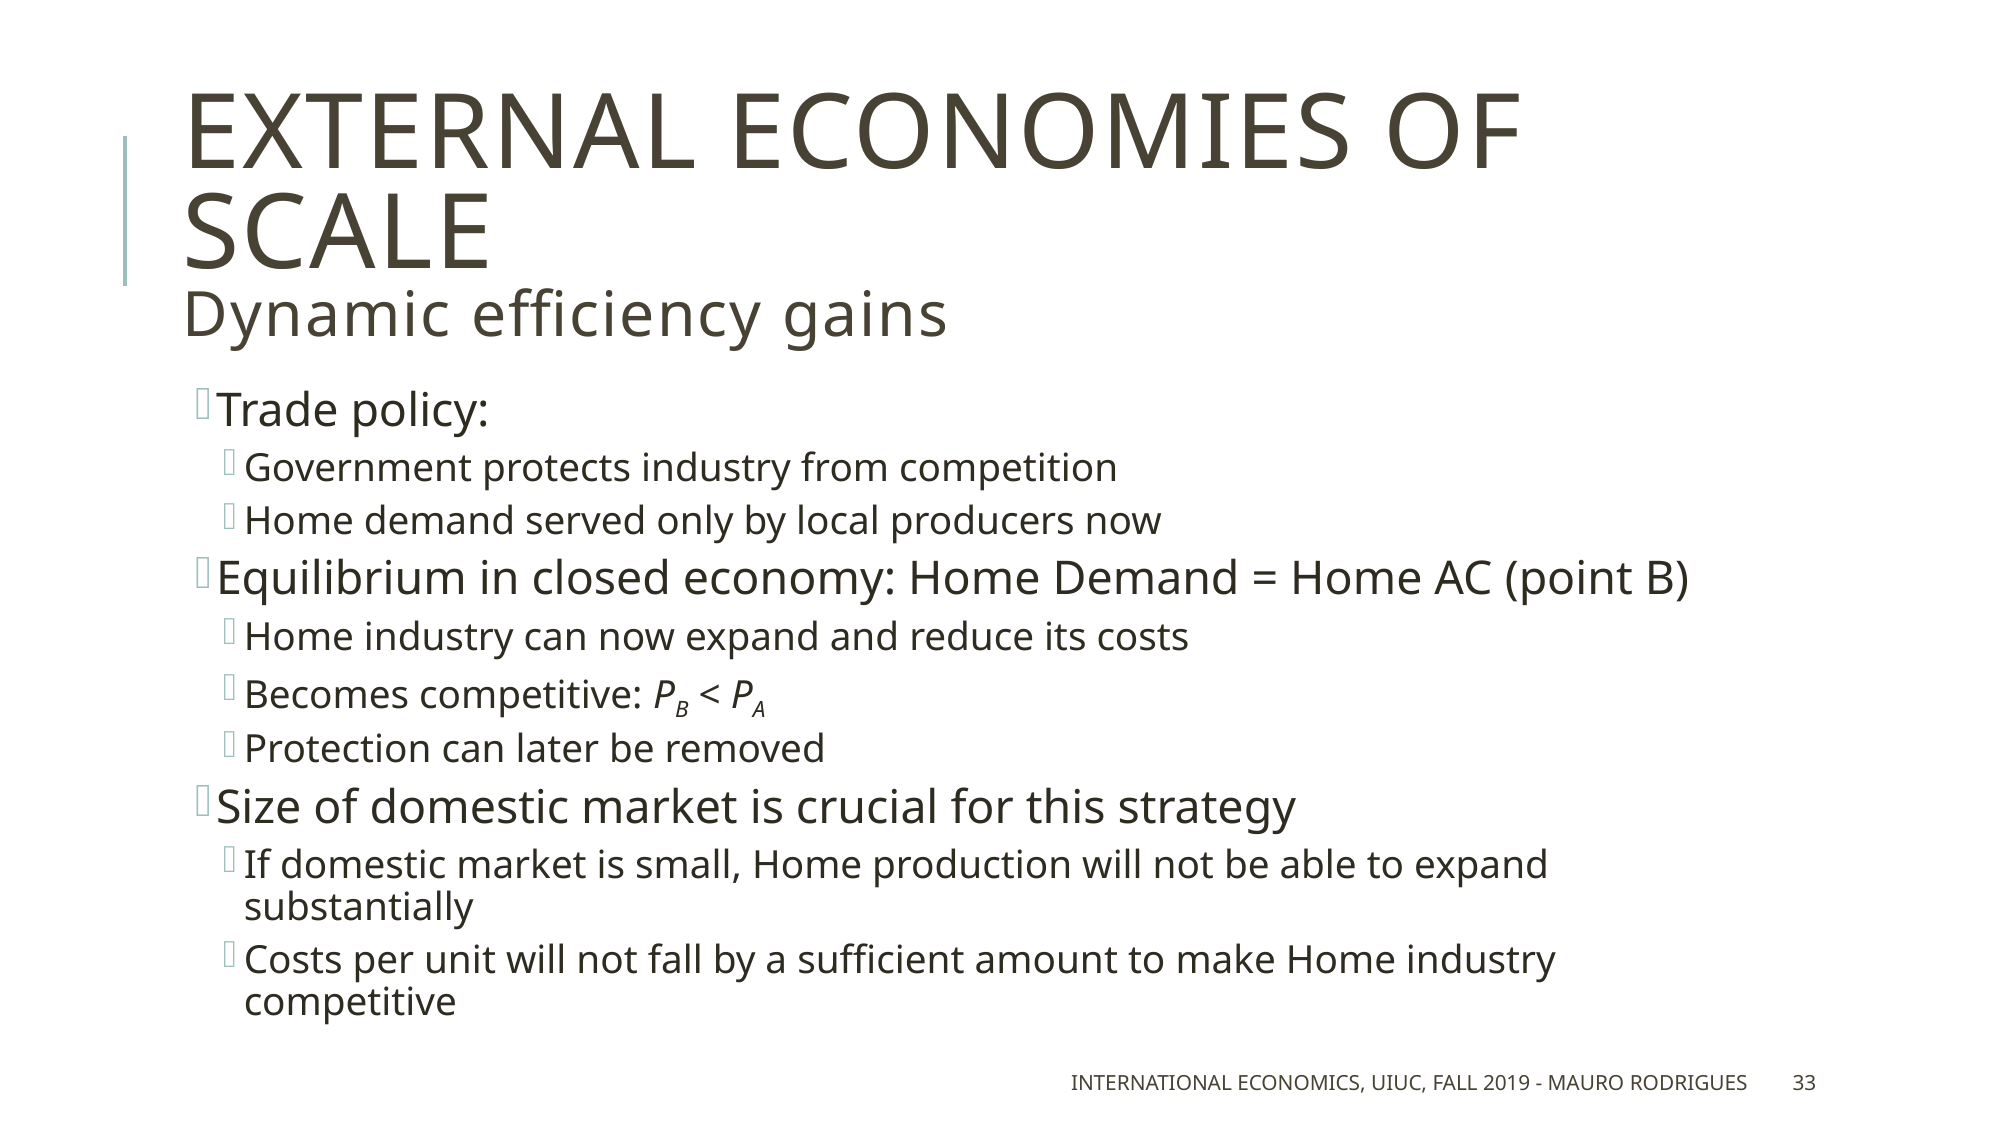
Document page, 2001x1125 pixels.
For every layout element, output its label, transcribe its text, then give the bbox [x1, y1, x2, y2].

footer International Economics, UIUC, Fall 2019 - Mauro Rodrigues [794, 1061, 1763, 1107]
slide_number 33 [1777, 1061, 1938, 1107]
title External economies of scale Dynamic efficiency gains [168, 96, 1763, 342]
list Trade policy: Government protects industry from competition Home demand served only by local producers now Equilibrium in closed economy: Home Demand = Home AC (point B) Home industry can now expand and reduce its costs Becomes competitive: PB < PA Protection can later be removed Size of domestic market is crucial for this strategy If domestic market is small, Home production will not be able to expand substantially Costs per unit will not fall by a sufficient amount to make Home industry competitive [168, 375, 1763, 1035]
